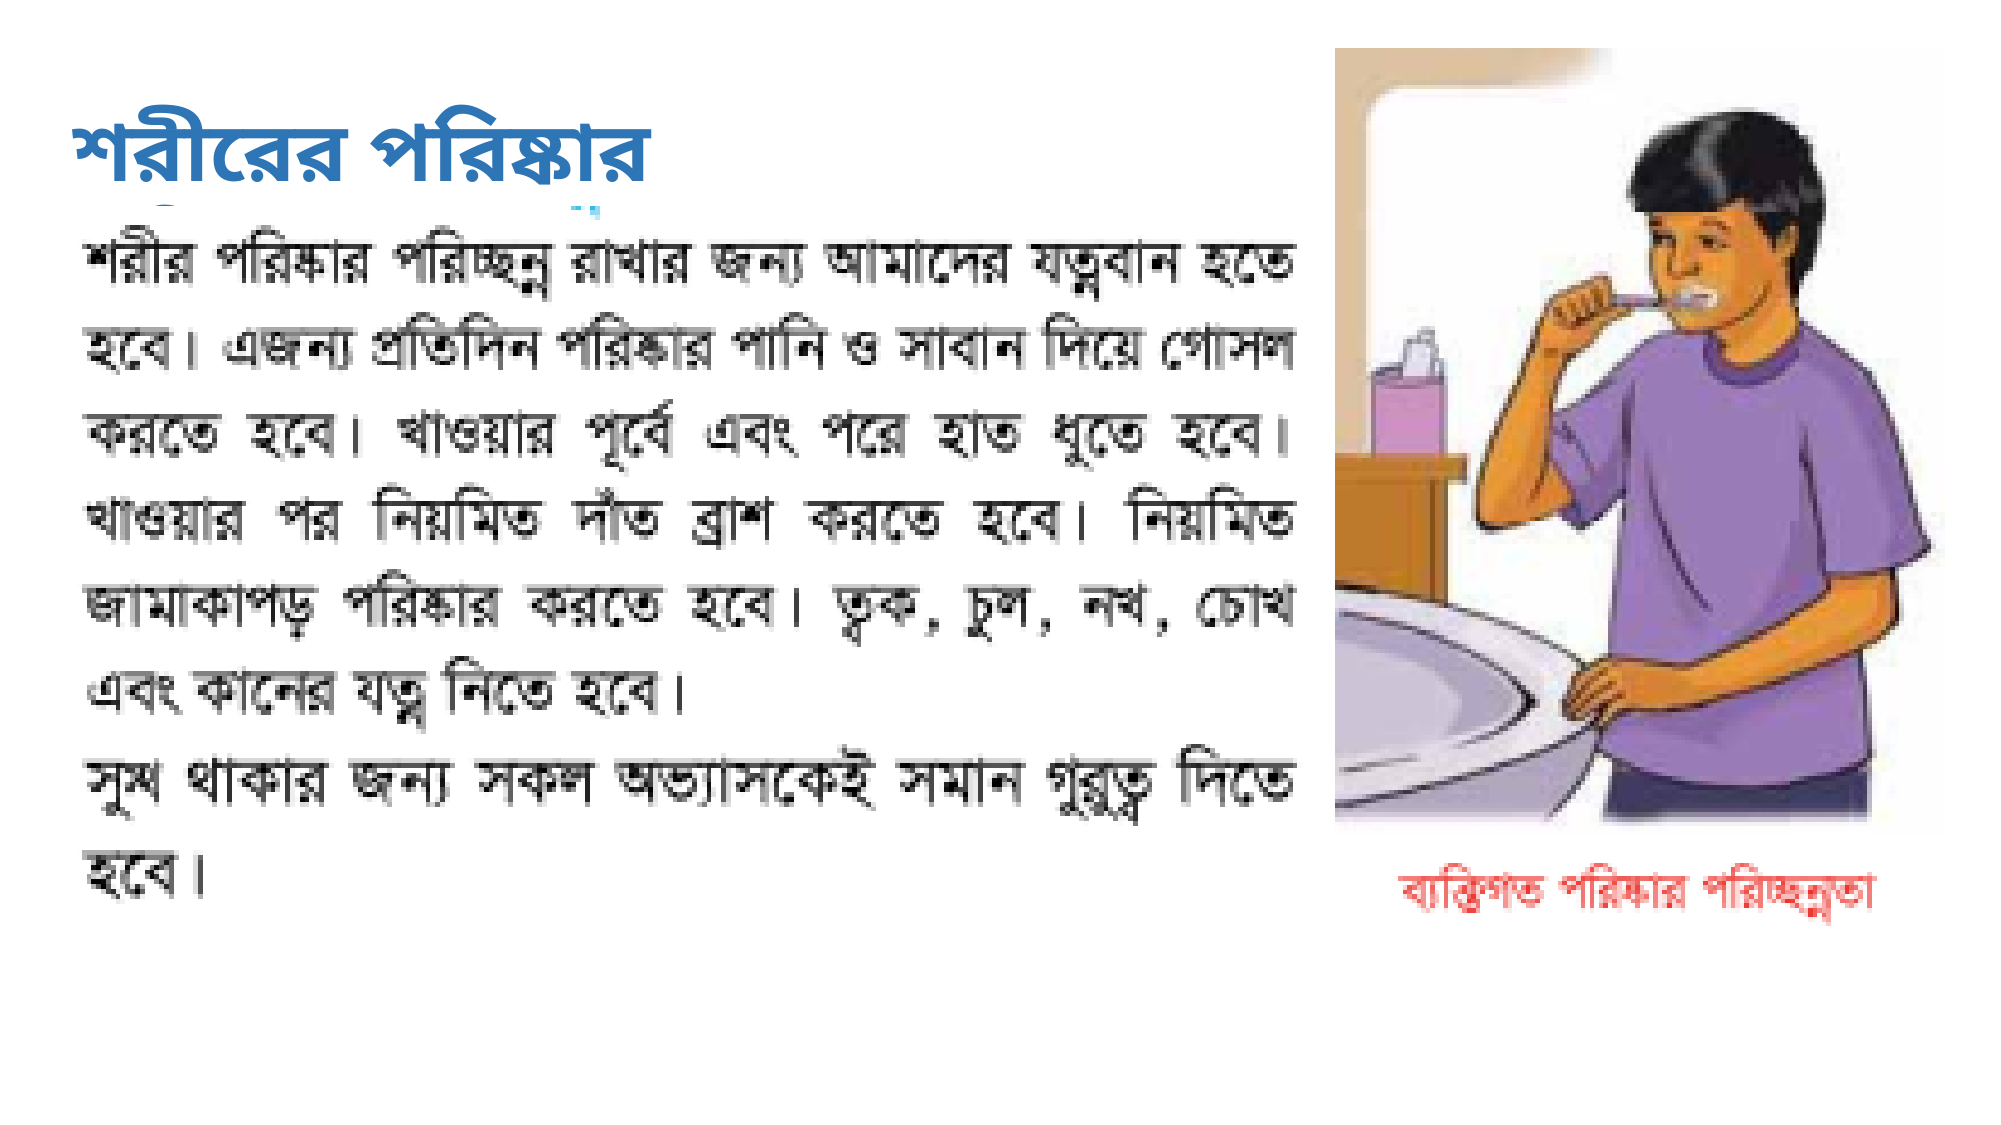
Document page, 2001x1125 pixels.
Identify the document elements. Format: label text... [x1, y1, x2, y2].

picture [58, 35, 1959, 954]
text_box শরীরের পরিষ্কার পরিচ্ছন্নতা [58, 90, 835, 206]
